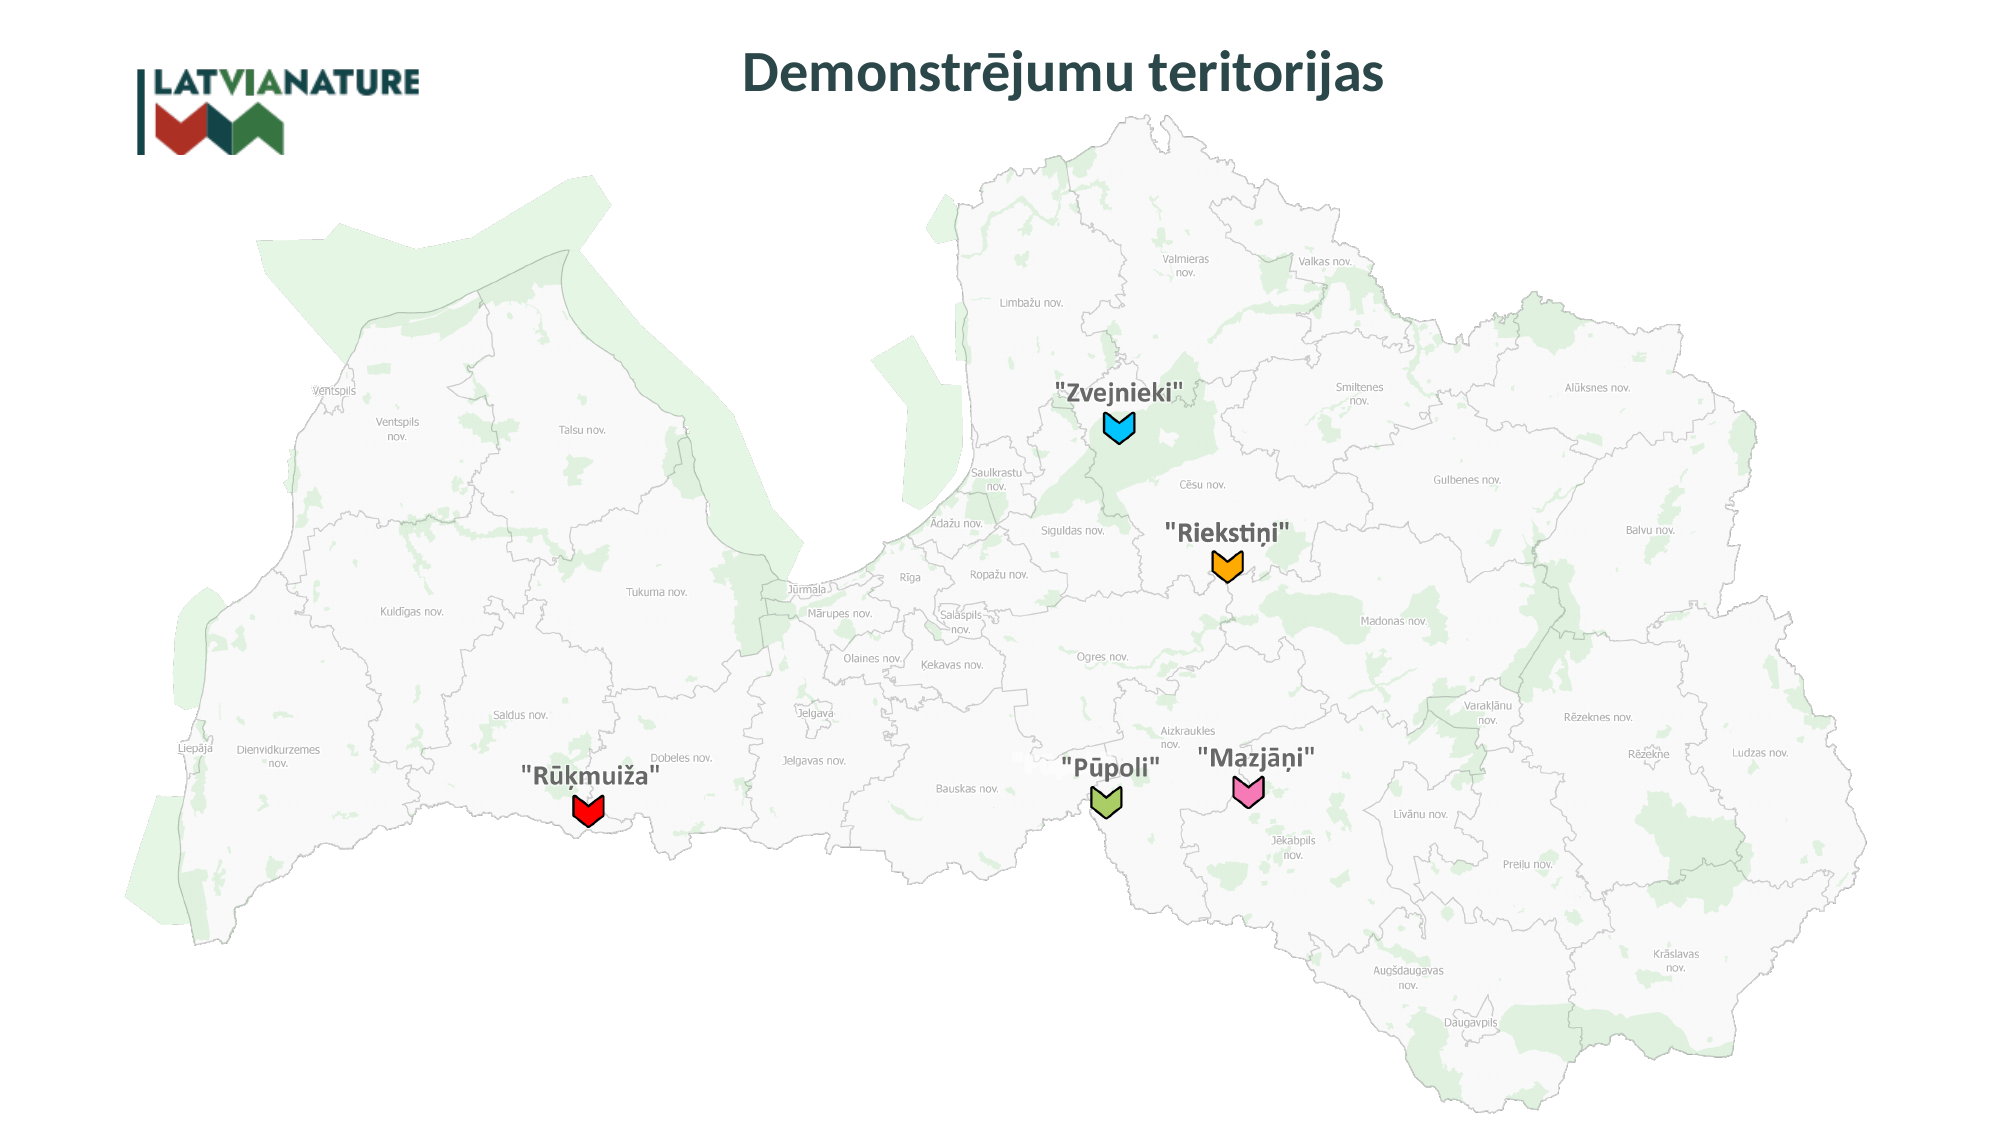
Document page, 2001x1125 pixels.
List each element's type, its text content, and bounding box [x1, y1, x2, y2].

picture [78, 89, 1970, 1125]
text_box Demonstrējumu teritorijas [728, 25, 1472, 89]
